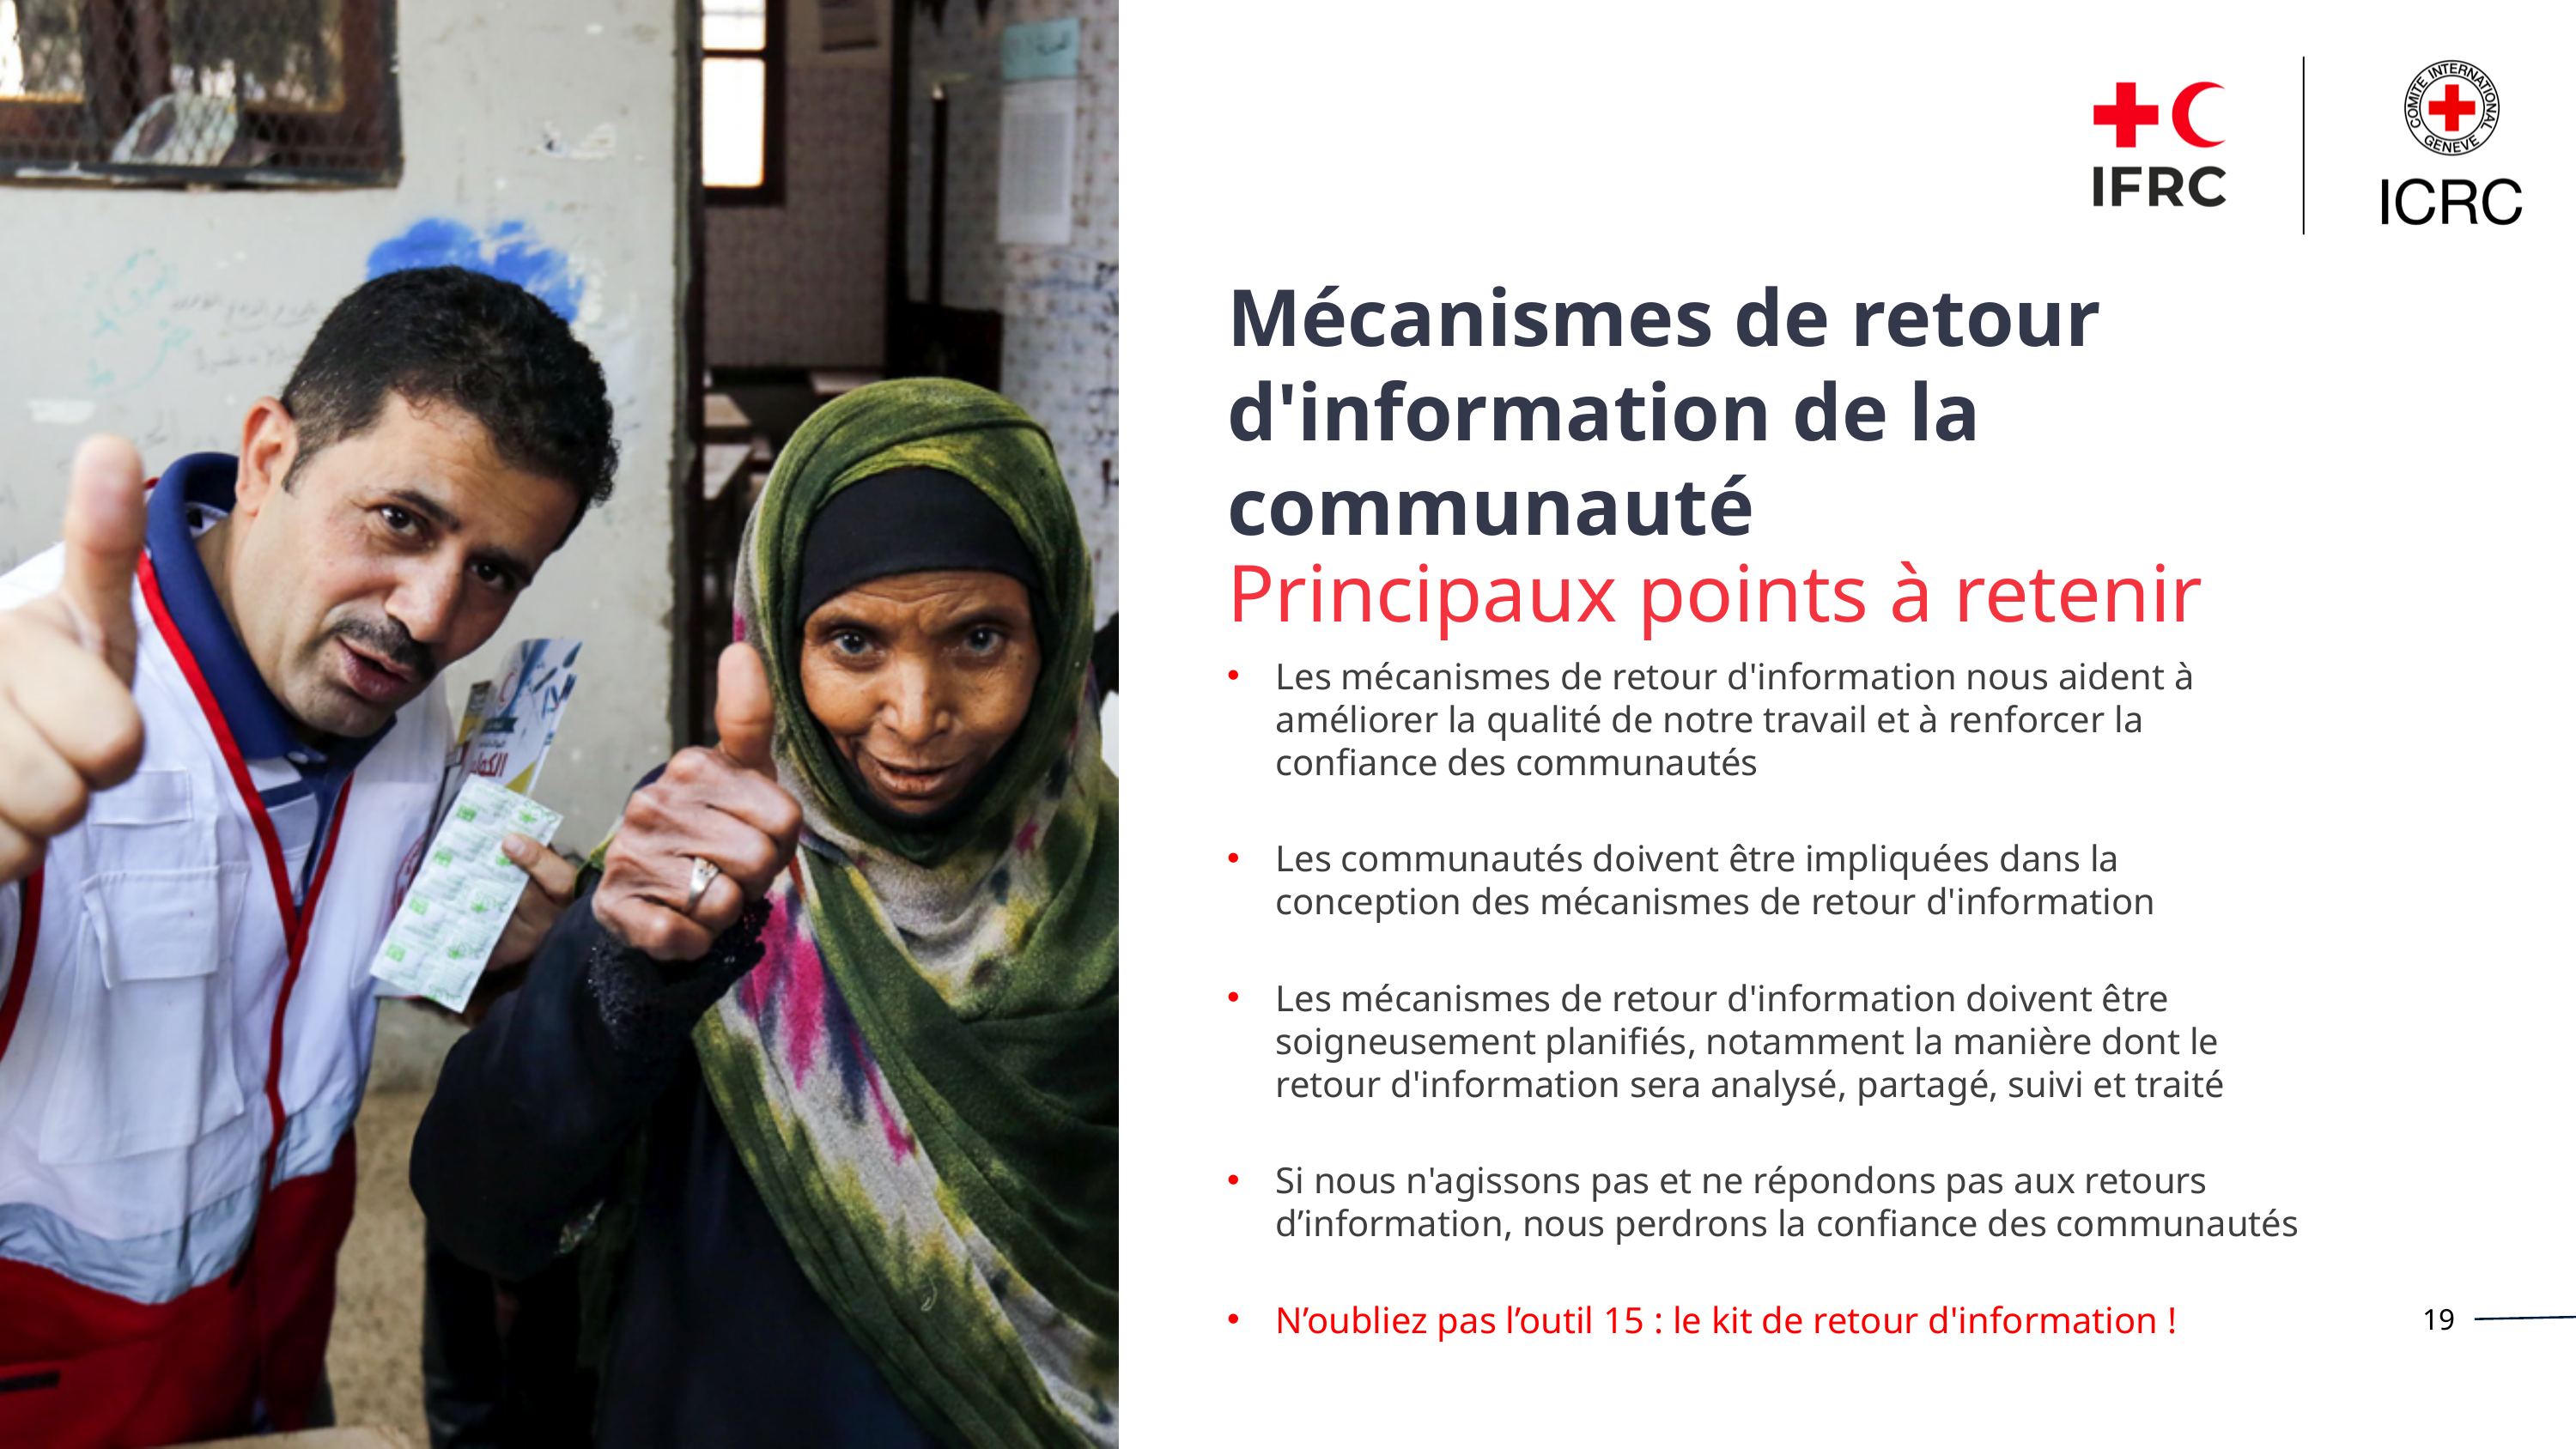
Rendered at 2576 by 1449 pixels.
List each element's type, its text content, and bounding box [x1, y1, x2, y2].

picture [2034, 0, 2576, 265]
text_box Les mécanismes de retour d'information nous aident à améliorer la qualité de notre travail et à renforcer la confiance des communautés Les communautés doivent être impliquées dans la conception des mécanismes de retour d'information Les mécanismes de retour d'information doivent être soigneusement planifiés, notamment la manière dont le retour d'information sera analysé, partagé, suivi et traité Si nous n'agissons pas et ne répondons pas aux retours d’information, nous perdrons la confiance des communautés N’oubliez pas l’outil 15 : le kit de retour d'information ! [1214, 646, 2324, 1347]
text_box Mécanismes de retour d'information de la communauté Principaux points à retenir [1214, 261, 2324, 644]
picture [0, 0, 1120, 1449]
